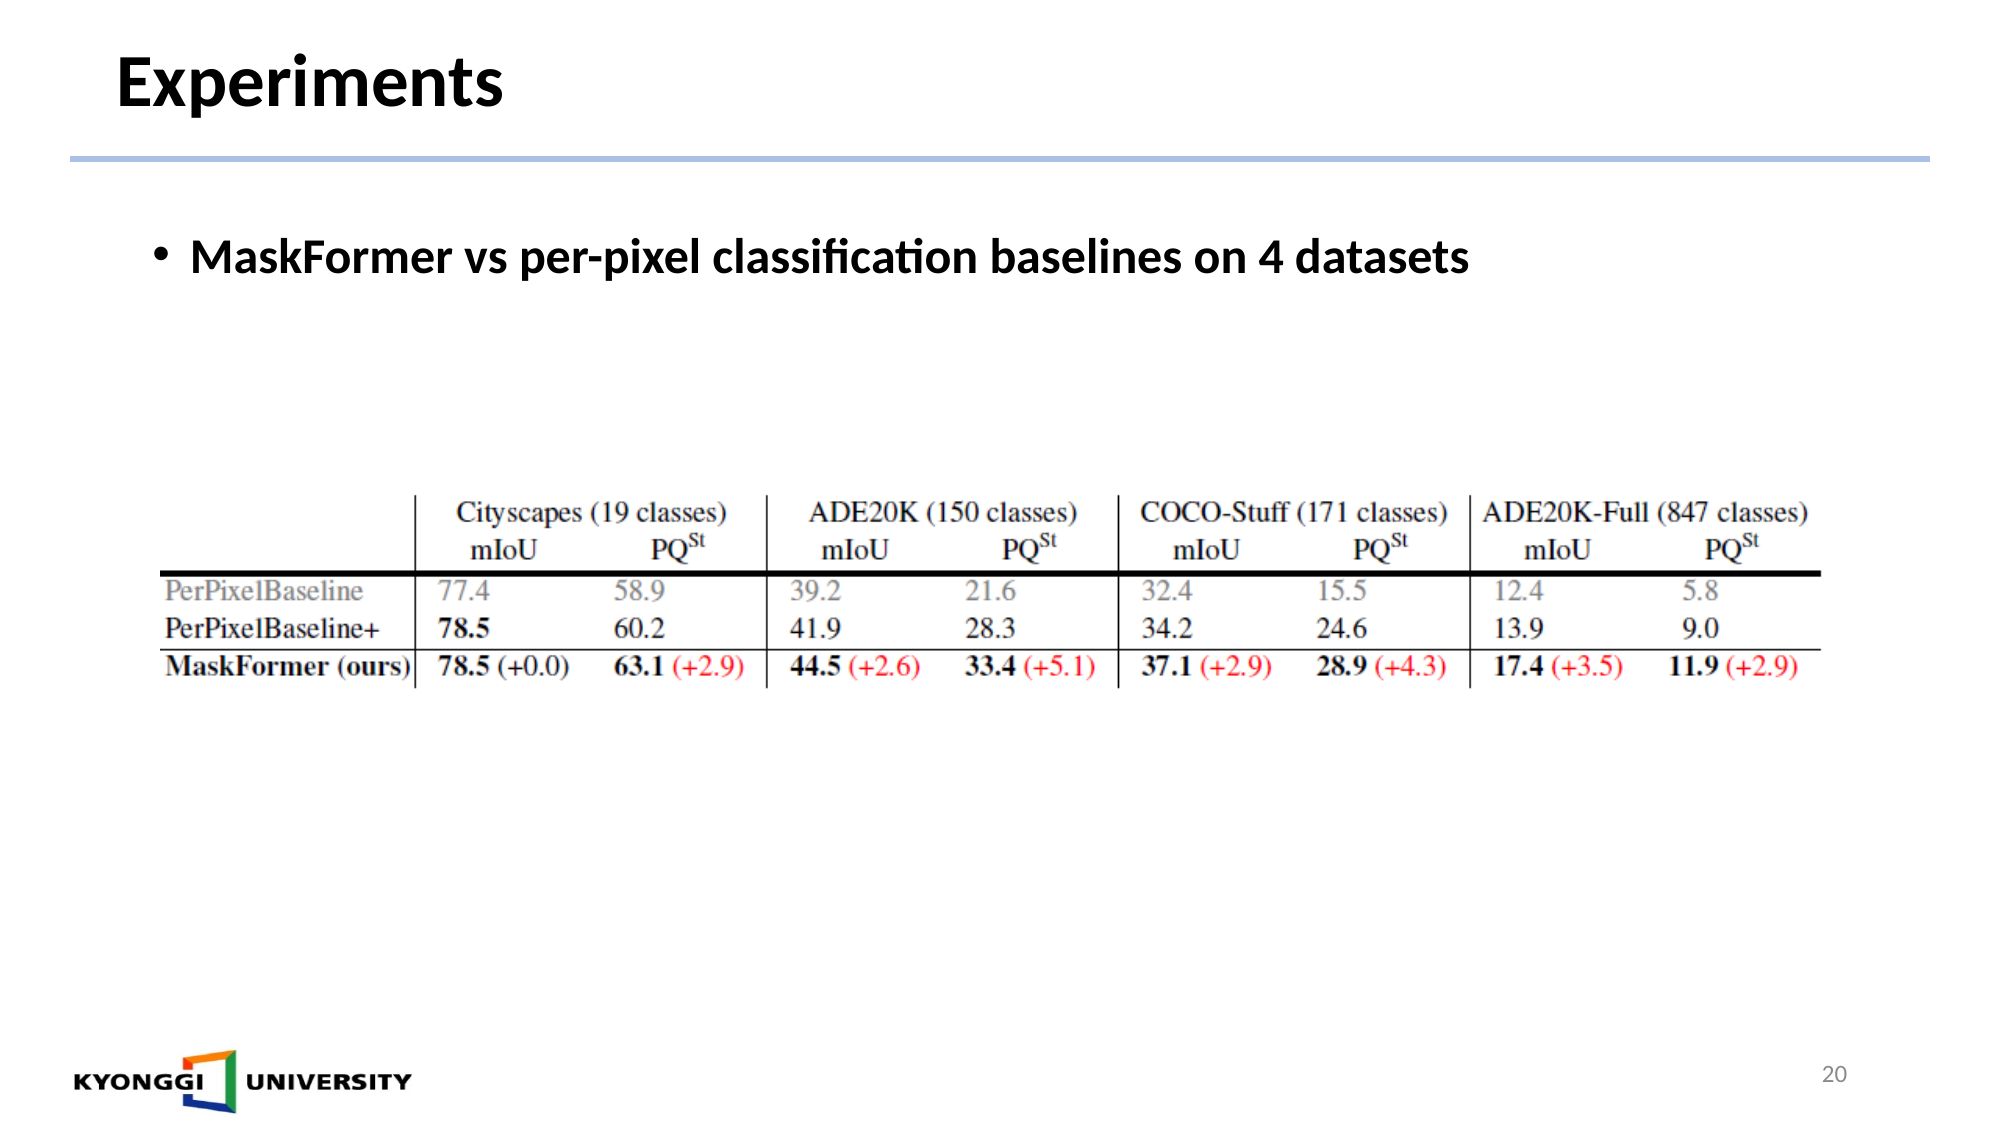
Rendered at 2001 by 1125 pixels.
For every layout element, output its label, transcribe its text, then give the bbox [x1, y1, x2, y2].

list MaskFormer vs per-pixel classification baselines on 4 datasets [137, 185, 1863, 1002]
title Experiments [101, 33, 1827, 132]
picture [160, 486, 1840, 701]
slide_number 20 [1412, 1042, 1863, 1103]
picture [69, 1044, 418, 1124]
